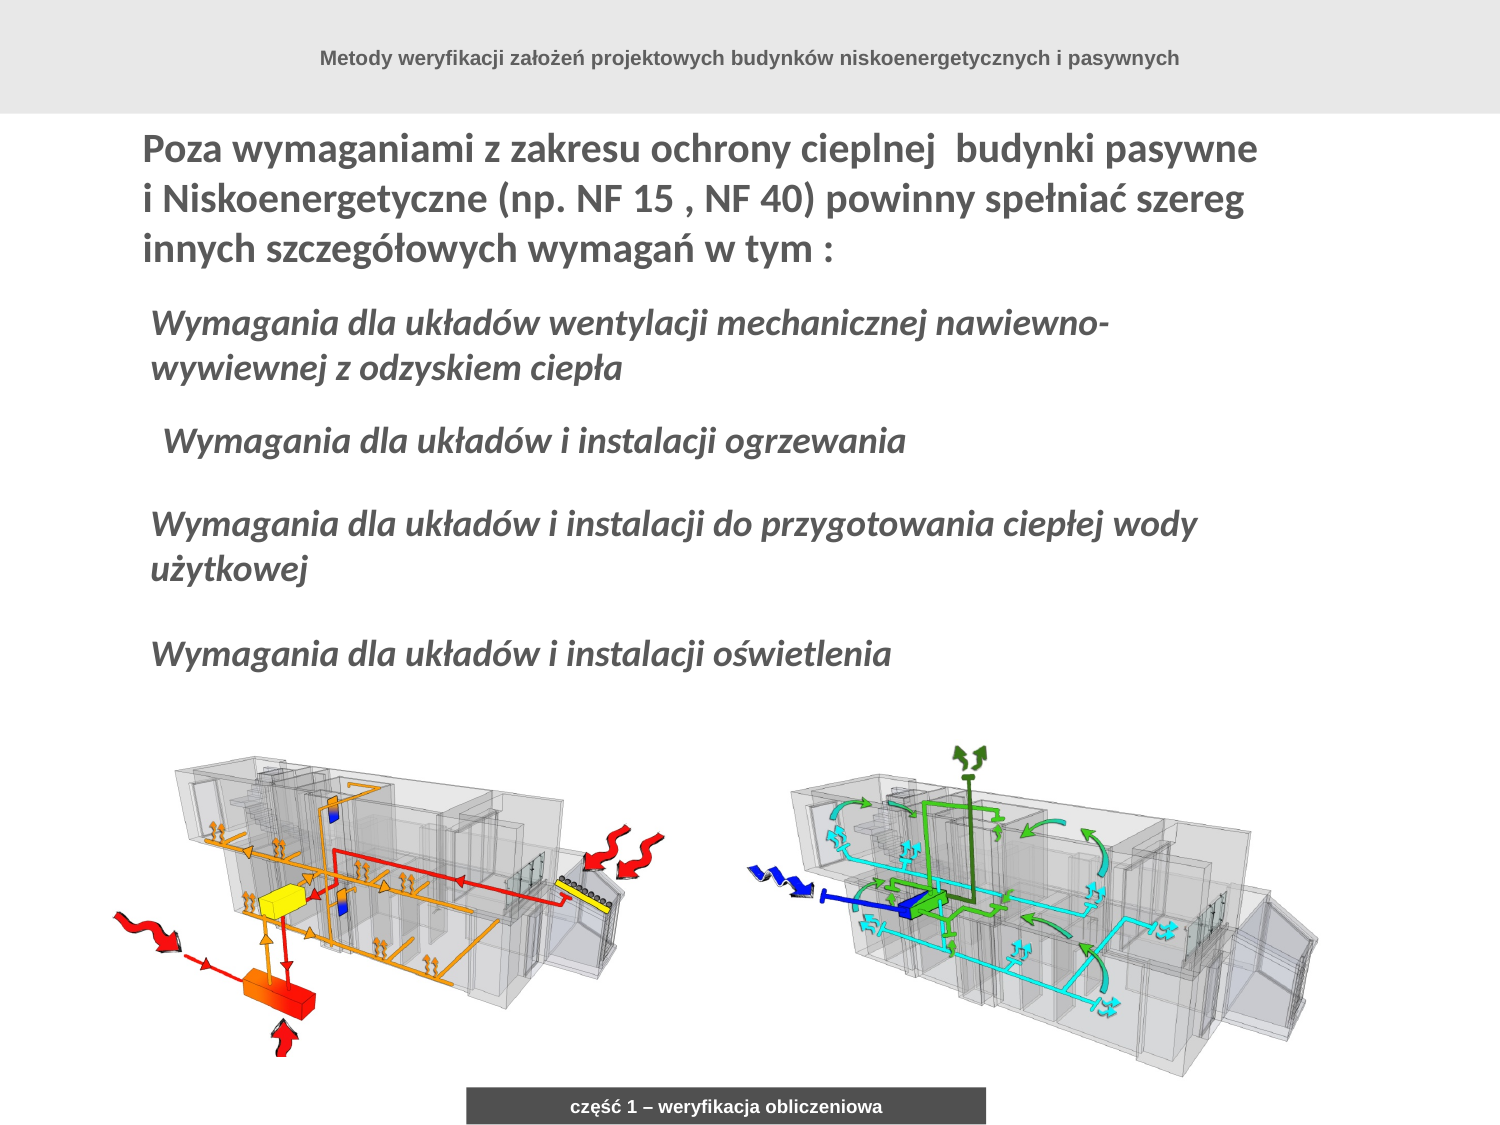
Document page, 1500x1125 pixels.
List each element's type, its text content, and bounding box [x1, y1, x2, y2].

text_box Poza wymaganiami z zakresu ochrony cieplnej budynki pasywne i Niskoenergetyczne (np. NF 15 , NF 40) powinny spełniać szereg innych szczegółowych wymagań w tym : [127, 114, 1500, 279]
picture [111, 727, 680, 1057]
text_box część 1 – weryfikacja obliczeniowa [466, 1087, 987, 1125]
text_box Wymagania dla układów i instalacji do przygotowania ciepłej wody użytkowej [135, 491, 1353, 597]
text_box Wymagania dla układów i instalacji ogrzewania [147, 408, 1102, 469]
picture [737, 739, 1335, 1082]
text_box Wymagania dla układów wentylacji mechanicznej nawiewno-wywiewnej z odzyskiem ciepła [135, 290, 1161, 396]
text_box Wymagania dla układów i instalacji oświetlenia [135, 621, 1353, 682]
text_box Metody weryfikacji założeń projektowych budynków niskoenergetycznych i pasywnych [0, 0, 1500, 114]
